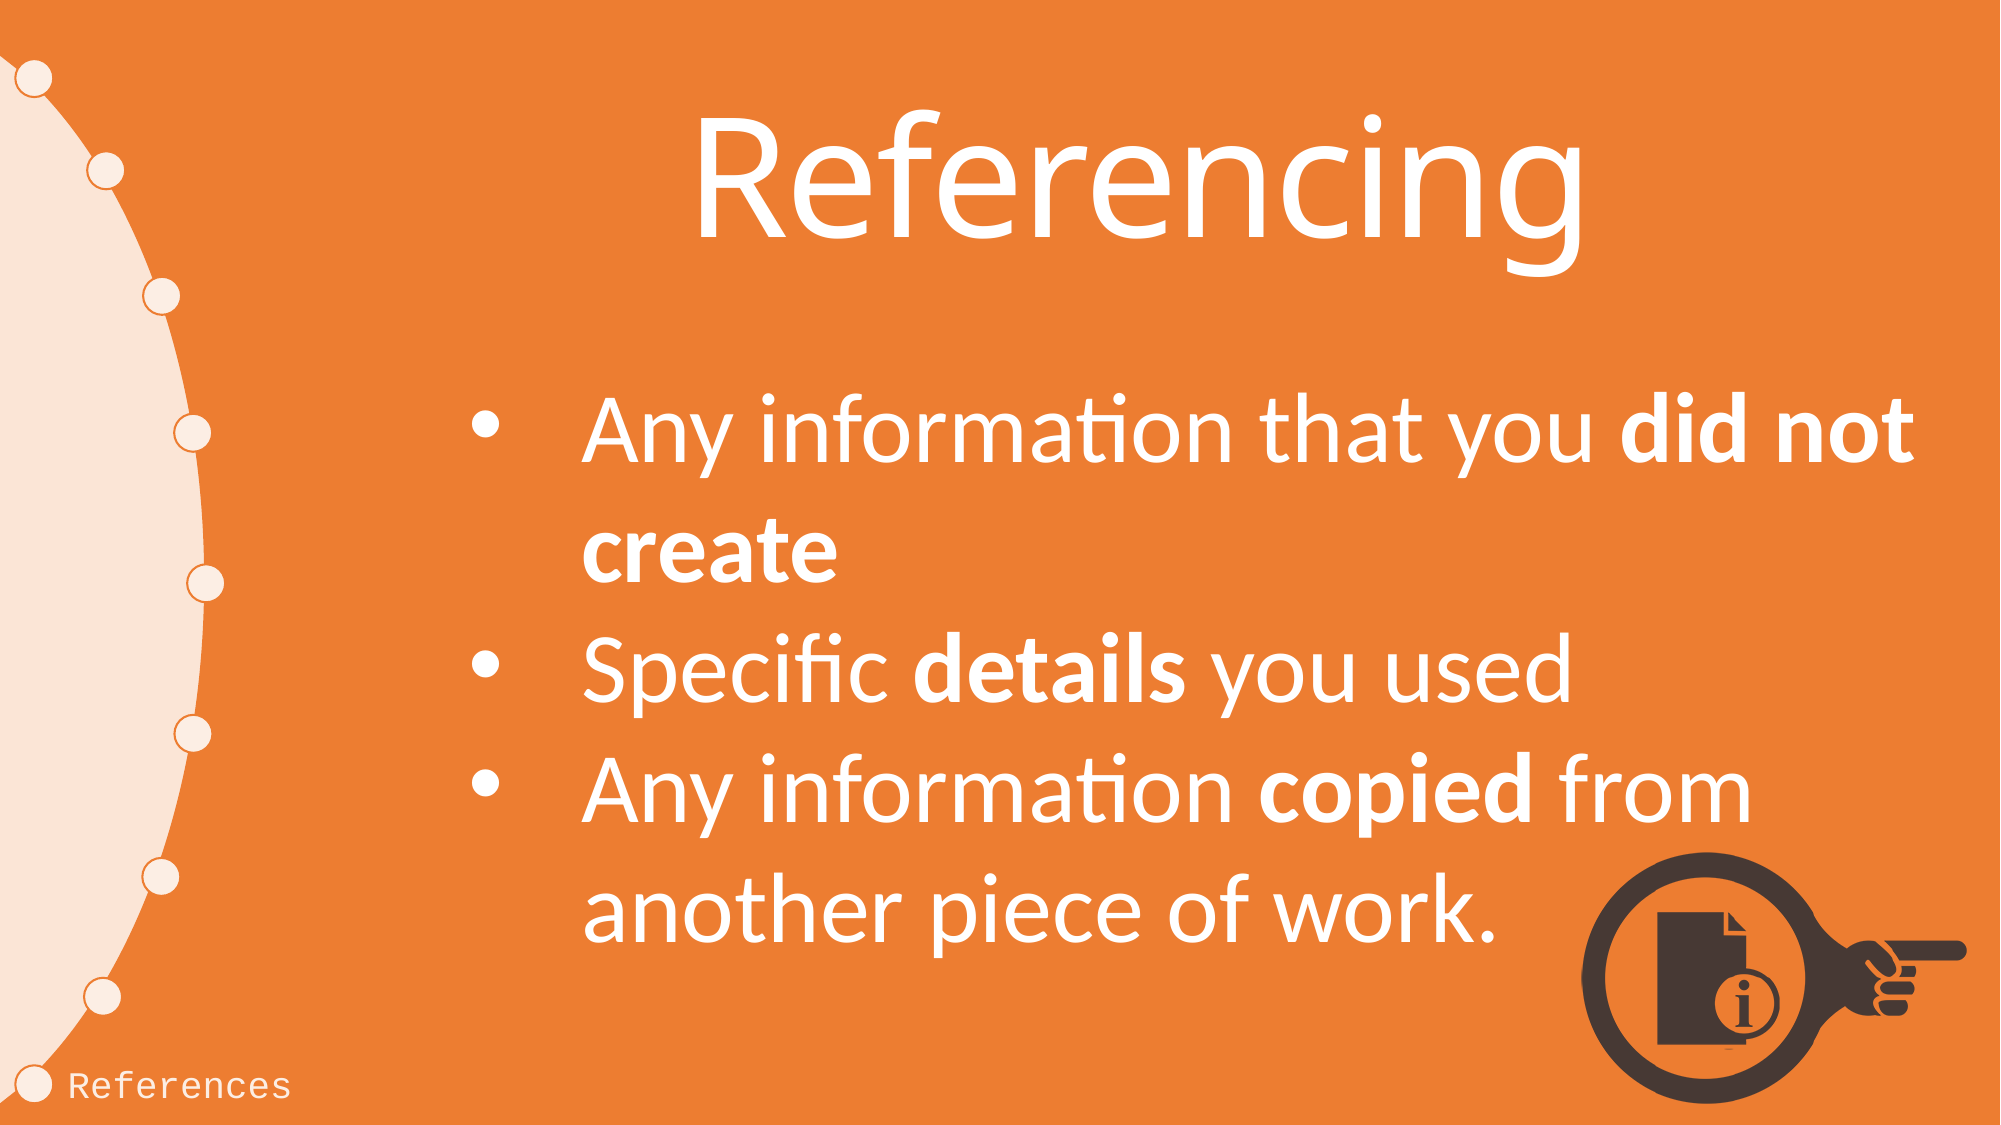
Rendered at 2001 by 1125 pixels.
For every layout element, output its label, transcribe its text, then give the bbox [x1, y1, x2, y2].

text_box [82, 976, 124, 1017]
text_box [14, 1064, 53, 1105]
text_box [86, 150, 127, 191]
text_box [186, 563, 227, 604]
text_box [173, 713, 214, 754]
text_box [141, 856, 182, 897]
text_box [14, 58, 55, 99]
text_box [173, 412, 214, 453]
picture [1577, 850, 1972, 1106]
text_box References [53, 1054, 308, 1114]
text_box Referencing [670, 62, 1649, 278]
text_box [142, 275, 183, 316]
text_box Any information that you did not create Specific details you used Any information copied from another piece of work. [453, 355, 1961, 970]
text_box [0, 53, 207, 1106]
